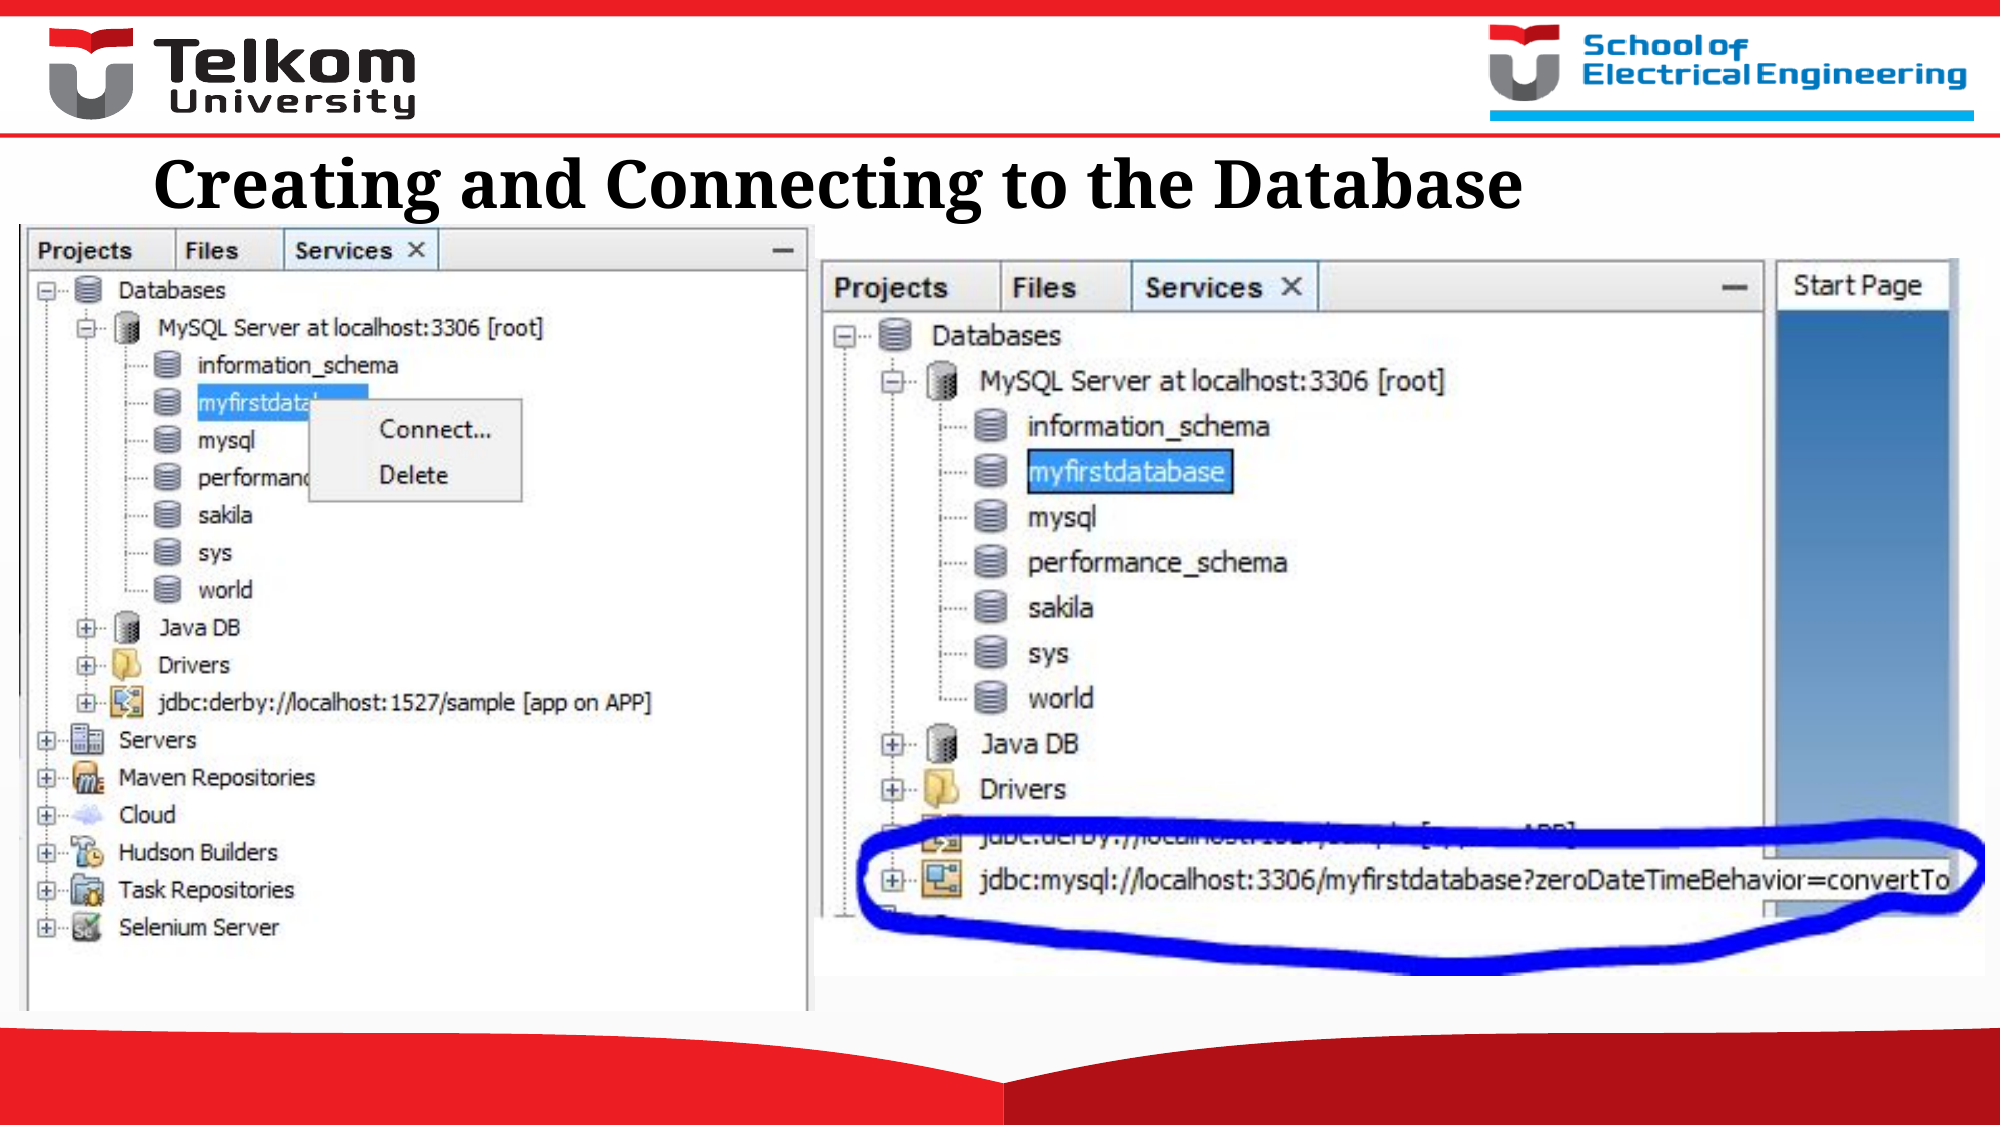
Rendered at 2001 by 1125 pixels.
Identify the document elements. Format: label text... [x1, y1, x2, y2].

picture [813, 258, 1985, 976]
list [19, 224, 815, 1011]
picture [1479, 24, 1974, 121]
title Creating and Connecting to the Database [137, 148, 1863, 225]
